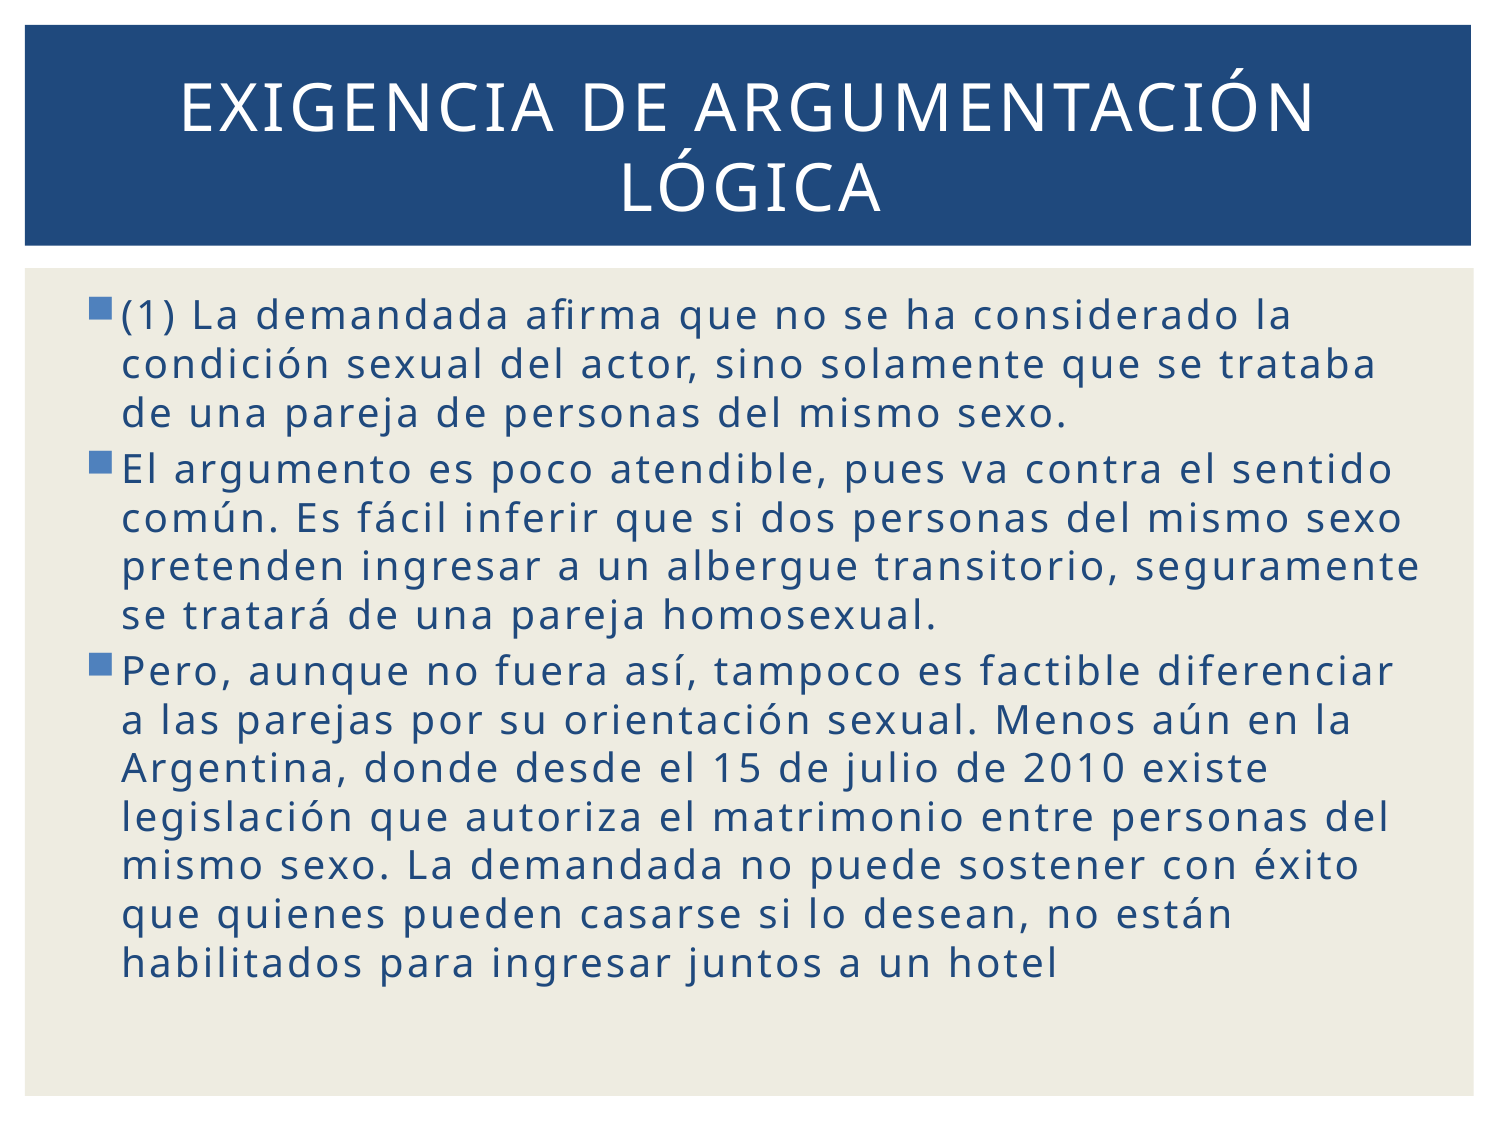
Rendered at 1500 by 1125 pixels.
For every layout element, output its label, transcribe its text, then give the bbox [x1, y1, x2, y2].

list (1) La demandada afirma que no se ha considerado la condición sexual del actor, sino solamente que se trataba de una pareja de personas del mismo sexo. El argumento es poco atendible, pues va contra el sentido común. Es fácil inferir que si dos personas del mismo sexo pretenden ingresar a un albergue transitorio, seguramente se tratará de una pareja homosexual. Pero, aunque no fuera así, tampoco es factible diferenciar a las parejas por su orientación sexual. Menos aún en la Argentina, donde desde el 15 de julio de 2010 existe legislación que autoriza el matrimonio entre personas del mismo sexo. La demandada no puede sostener con éxito que quienes pueden casarse si lo desean, no están habilitados para ingresar juntos a un hotel [62, 281, 1442, 1083]
title EXIGENCIA DE ARGUMENTACIÓN LÓGICA [62, 58, 1438, 232]
